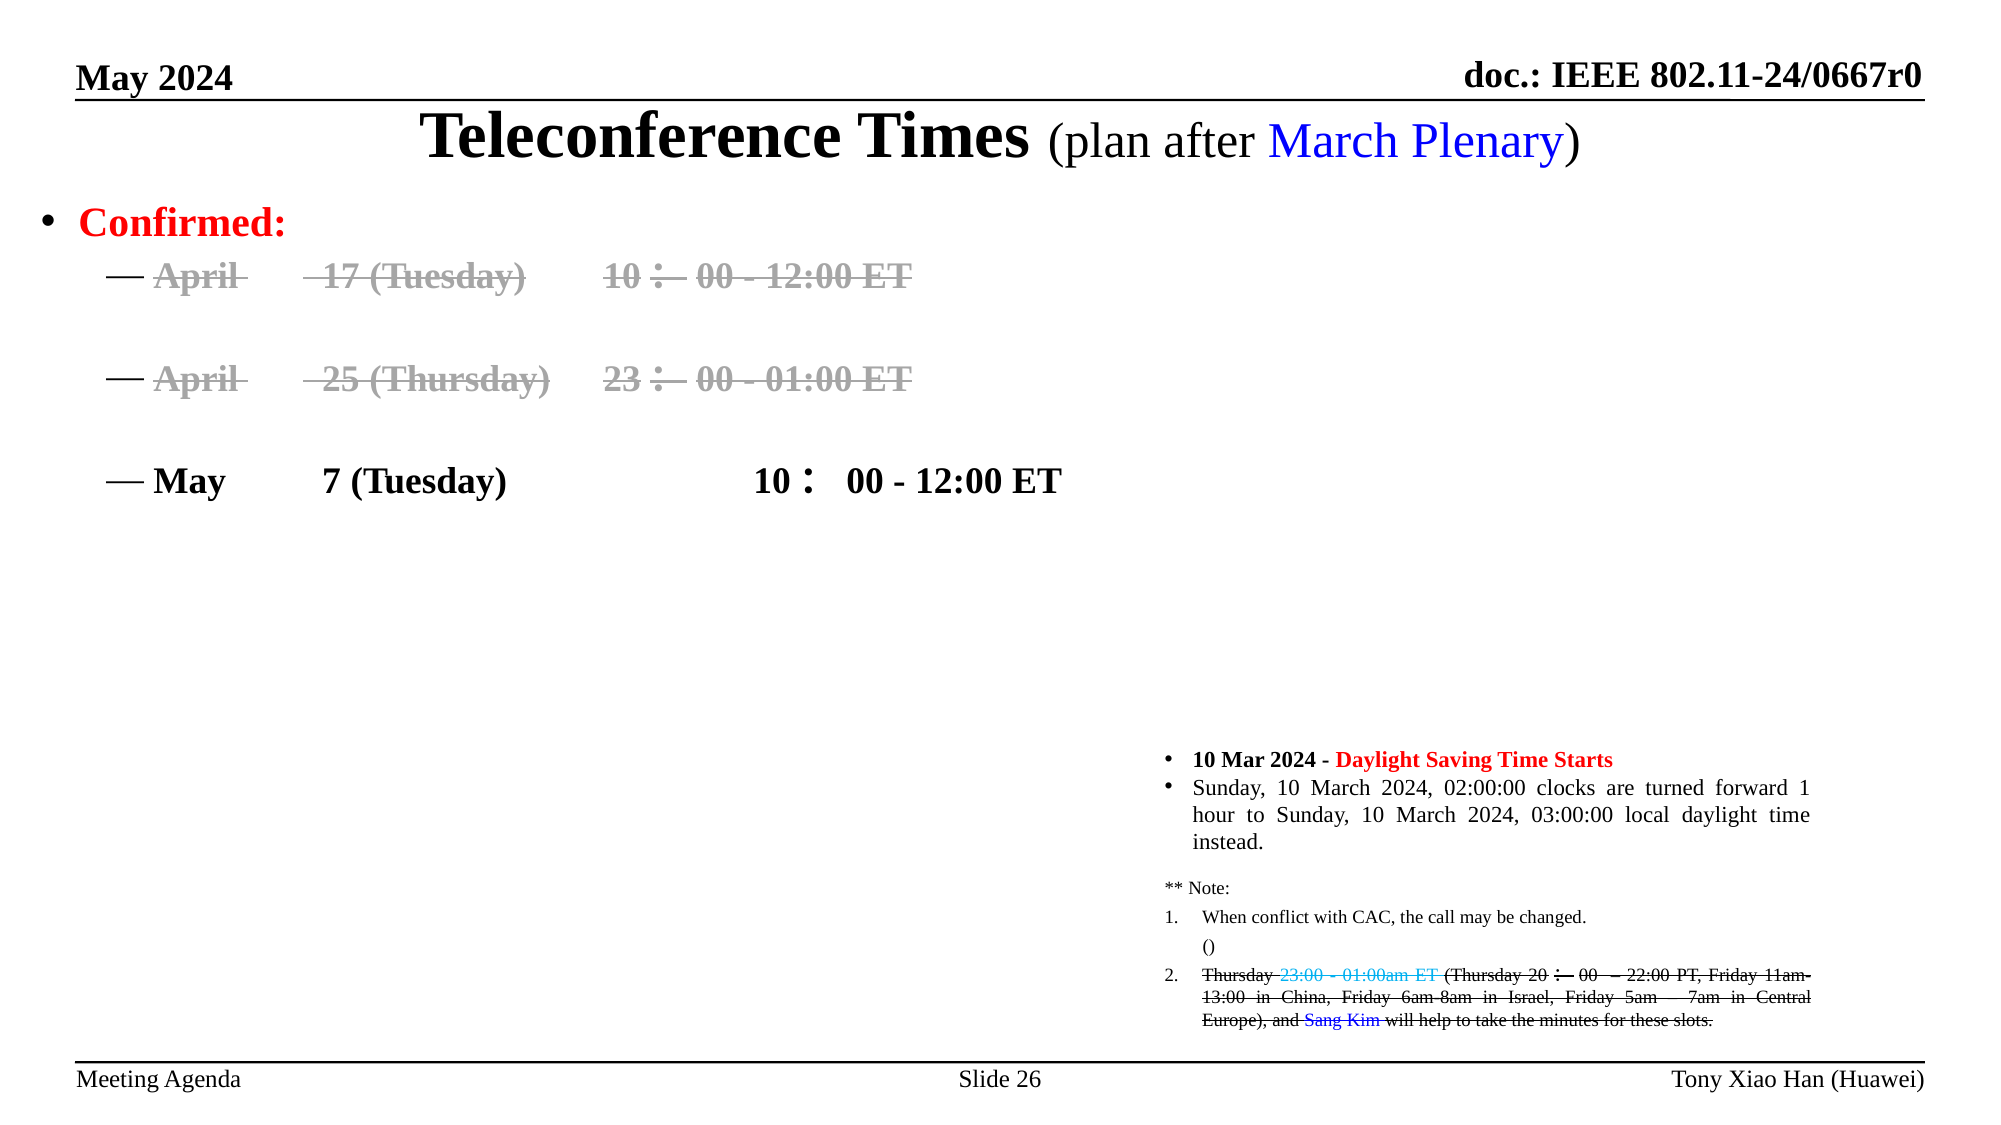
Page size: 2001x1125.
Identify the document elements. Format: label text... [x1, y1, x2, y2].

text_box 10 Mar 2024 - Daylight Saving Time Starts Sunday, 10 March 2024, 02:00:00 clocks are turned forward 1 hour to Sunday, 10 March 2024, 03:00:00 local daylight time instead. [1149, 737, 1827, 862]
text_box Teleconference Times (plan after March Plenary) [0, 87, 2000, 175]
text_box Confirmed: April 17 (Tuesday) 10：00 - 12:00 ET April 25 (Thursday) 23：00 - 01:00 ET May 7 (Tuesday) 10：00 - 12:00 ET [25, 187, 1175, 1051]
text_box ** Note: When conflict with CAC, the call may be changed. () Thursday 23:00 - 01:00am ET (Thursday 20：00 – 22:00 PT, Friday 11am-13:00 in China, Friday 6am-8am in Israel, Friday 5am – 7am in Central Europe), and Sang Kim will help to take the minutes for these slots. [1149, 868, 1827, 1038]
